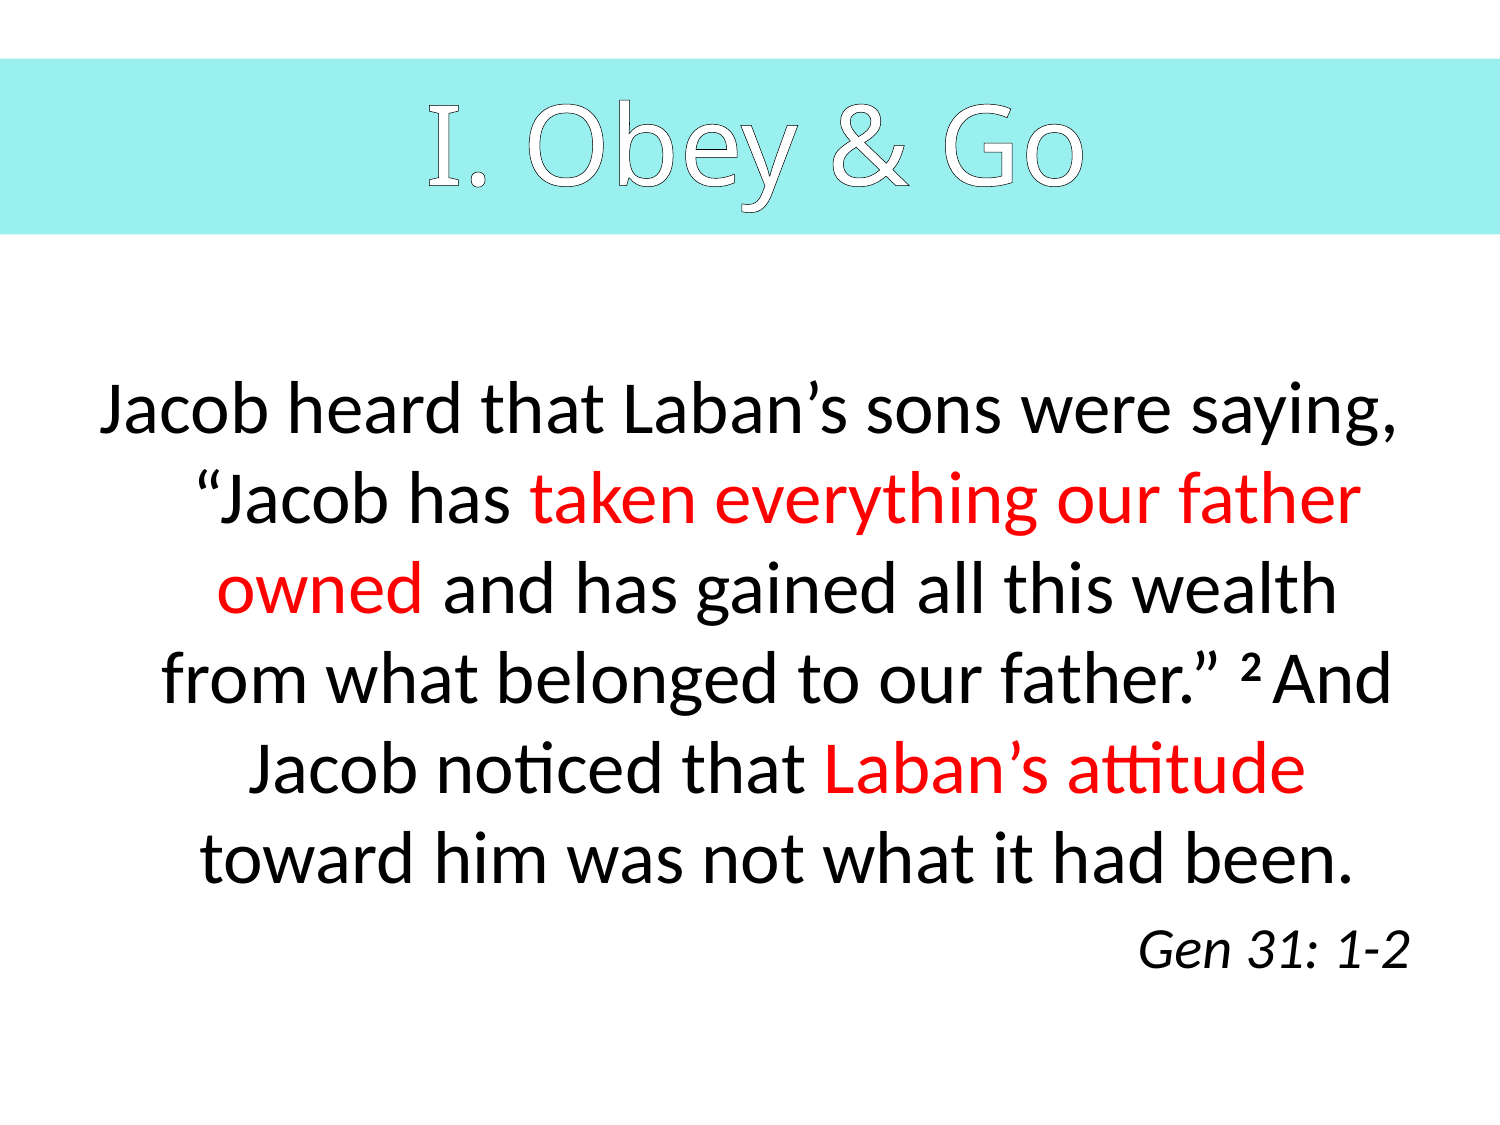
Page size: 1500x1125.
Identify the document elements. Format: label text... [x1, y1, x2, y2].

text_box I. Obey & Go [81, 46, 1432, 235]
text_box [0, 56, 1500, 236]
list Jacob heard that Laban’s sons were saying, “Jacob has taken everything our father owned and has gained all this wealth from what belonged to our father.” 2 And Jacob noticed that Laban’s attitude toward him was not what it had been. Gen 31: 1-2 [75, 351, 1425, 1005]
